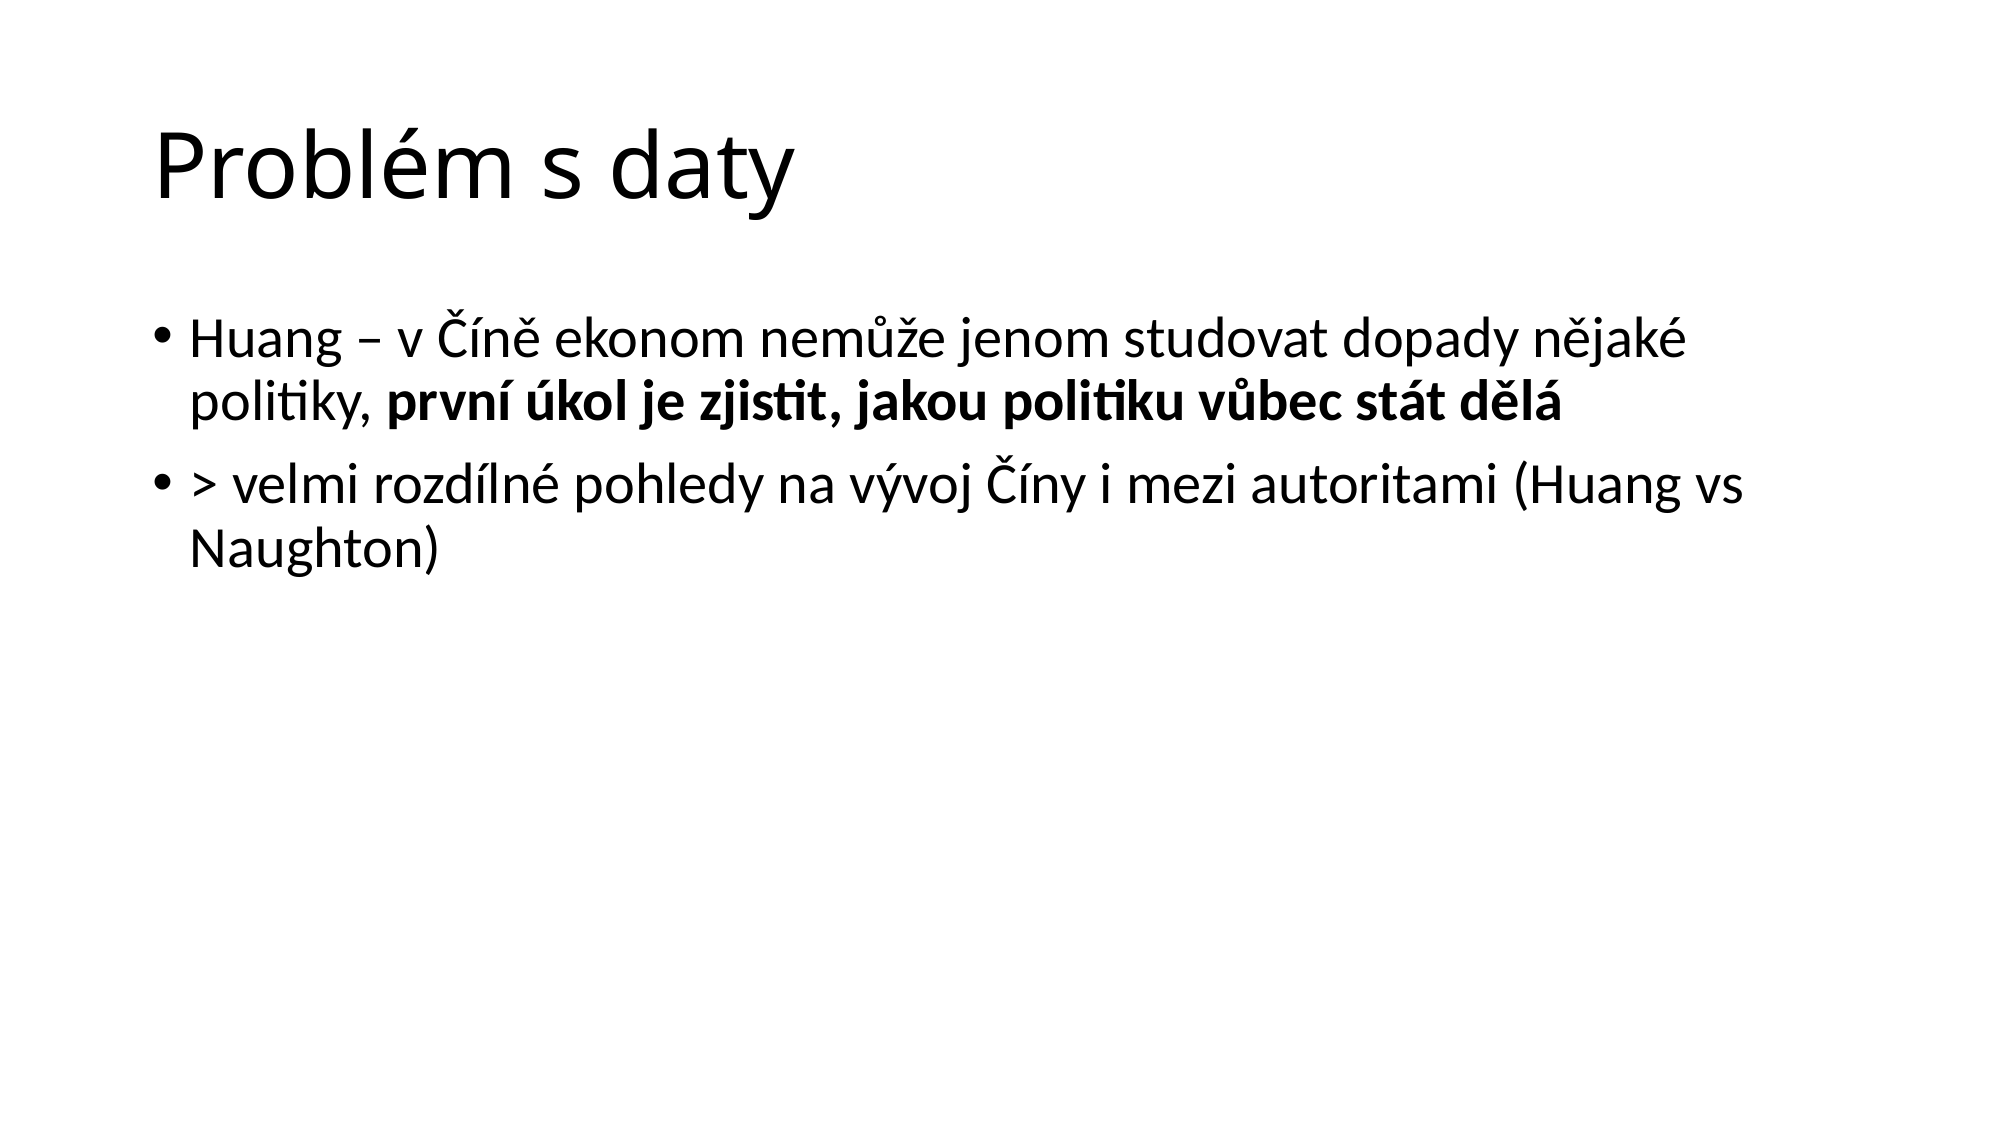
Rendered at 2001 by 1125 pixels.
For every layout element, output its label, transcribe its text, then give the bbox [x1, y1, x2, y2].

title Problém s daty [137, 59, 1863, 278]
list Huang – v Číně ekonom nemůže jenom studovat dopady nějaké politiky, první úkol je zjistit, jakou politiku vůbec stát dělá > velmi rozdílné pohledy na vývoj Číny i mezi autoritami (Huang vs Naughton) [137, 299, 1863, 1014]
